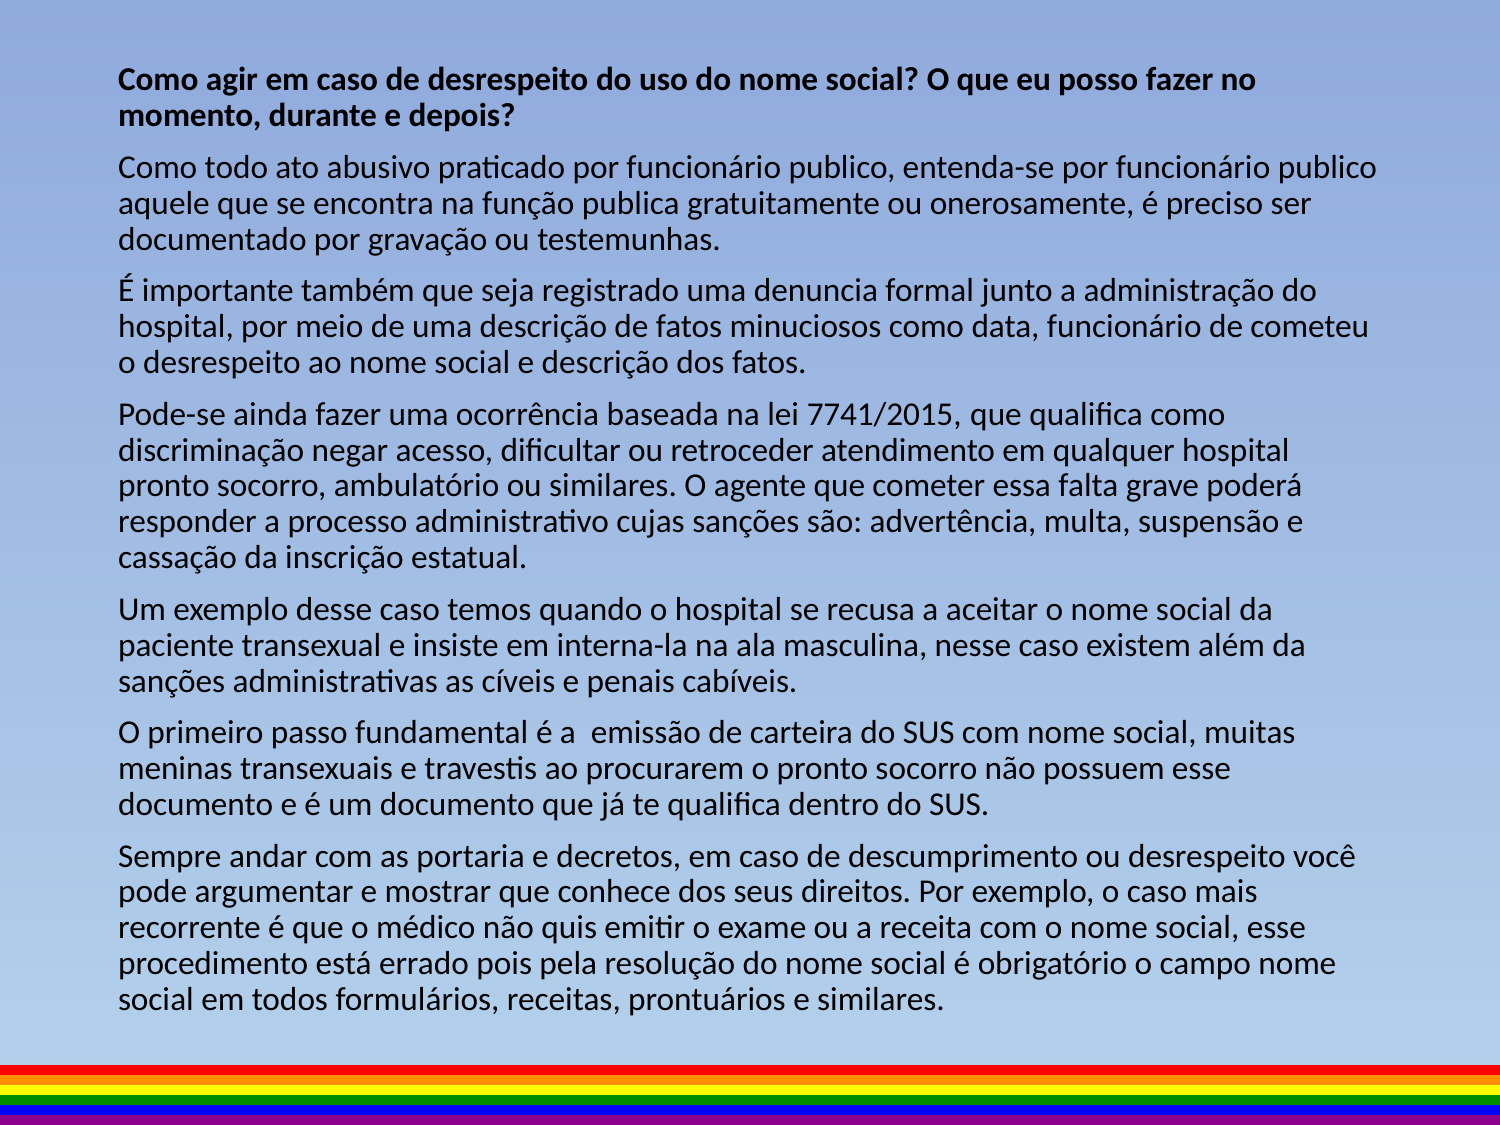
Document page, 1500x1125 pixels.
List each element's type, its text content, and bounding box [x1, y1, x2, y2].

list Como agir em caso de desrespeito do uso do nome social? O que eu posso fazer no momento, durante e depois? Como todo ato abusivo praticado por funcionário publico, entenda-se por funcionário publico aquele que se encontra na função publica gratuitamente ou onerosamente, é preciso ser documentado por gravação ou testemunhas. É importante também que seja registrado uma denuncia formal junto a administração do hospital, por meio de uma descrição de fatos minuciosos como data, funcionário de cometeu o desrespeito ao nome social e descrição dos fatos. Pode-se ainda fazer uma ocorrência baseada na lei 7741/2015, que qualifica como discriminação negar acesso, dificultar ou retroceder atendimento em qualquer hospital pronto socorro, ambulatório ou similares. O agente que cometer essa falta grave poderá responder a processo administrativo cujas sanções são: advertência, multa, suspensão e cassação da inscrição estatual. Um exemplo desse caso temos quando o hospital se recusa a aceitar o nome social da paciente transexual e insiste em interna-la na ala masculina, nesse caso existem além da sanções administrativas as cíveis e penais cabíveis. O primeiro passo fundamental é a emissão de carteira do SUS com nome social, muitas meninas transexuais e travestis ao procurarem o pronto socorro não possuem esse documento e é um documento que já te qualifica dentro do SUS. Sempre andar com as portaria e decretos, em caso de descumprimento ou desrespeito você pode argumentar e mostrar que conhece dos seus direitos. Por exemplo, o caso mais recorrente é que o médico não quis emitir o exame ou a receita com o nome social, esse procedimento está errado pois pela resolução do nome social é obrigatório o campo nome social em todos formulários, receitas, prontuários e similares. [103, 54, 1397, 1014]
picture [0, 1065, 1500, 1125]
